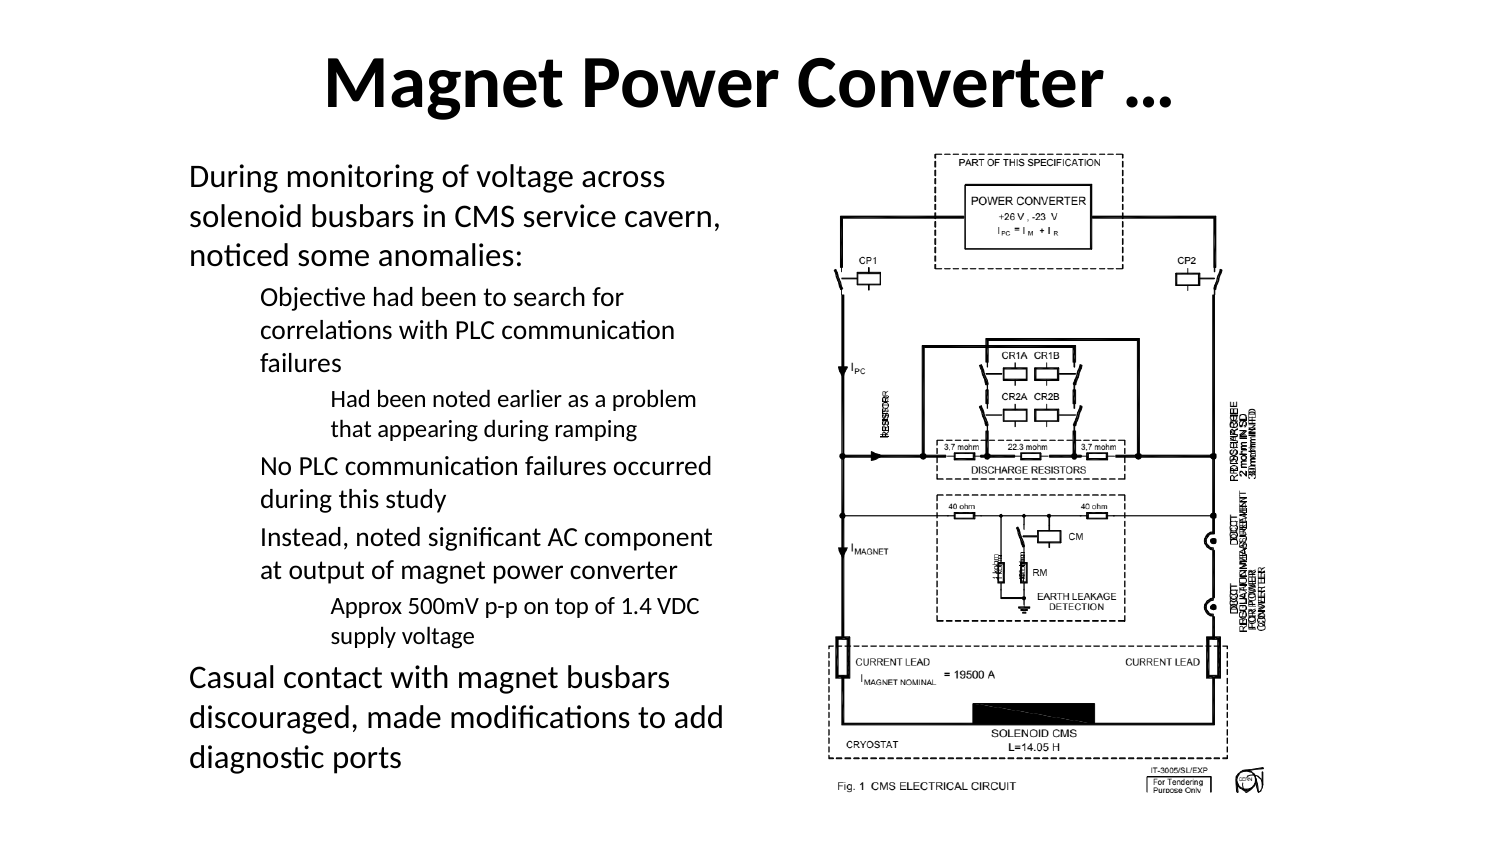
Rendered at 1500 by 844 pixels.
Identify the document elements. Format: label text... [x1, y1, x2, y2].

picture [809, 138, 1273, 803]
list During monitoring of voltage across solenoid busbars in CMS service cavern, noticed some anomalies: Objective had been to search for correlations with PLC communication failures Had been noted earlier as a problem that appearing during ramping No PLC communication failures occurred during this study Instead, noted significant AC component at output of magnet power converter Approx 500mV p-p on top of 1.4 VDC supply voltage Casual contact with magnet busbars discouraged, made modifications to add diagnostic ports [174, 147, 750, 796]
title Magnet Power Converter … [75, 24, 1425, 131]
